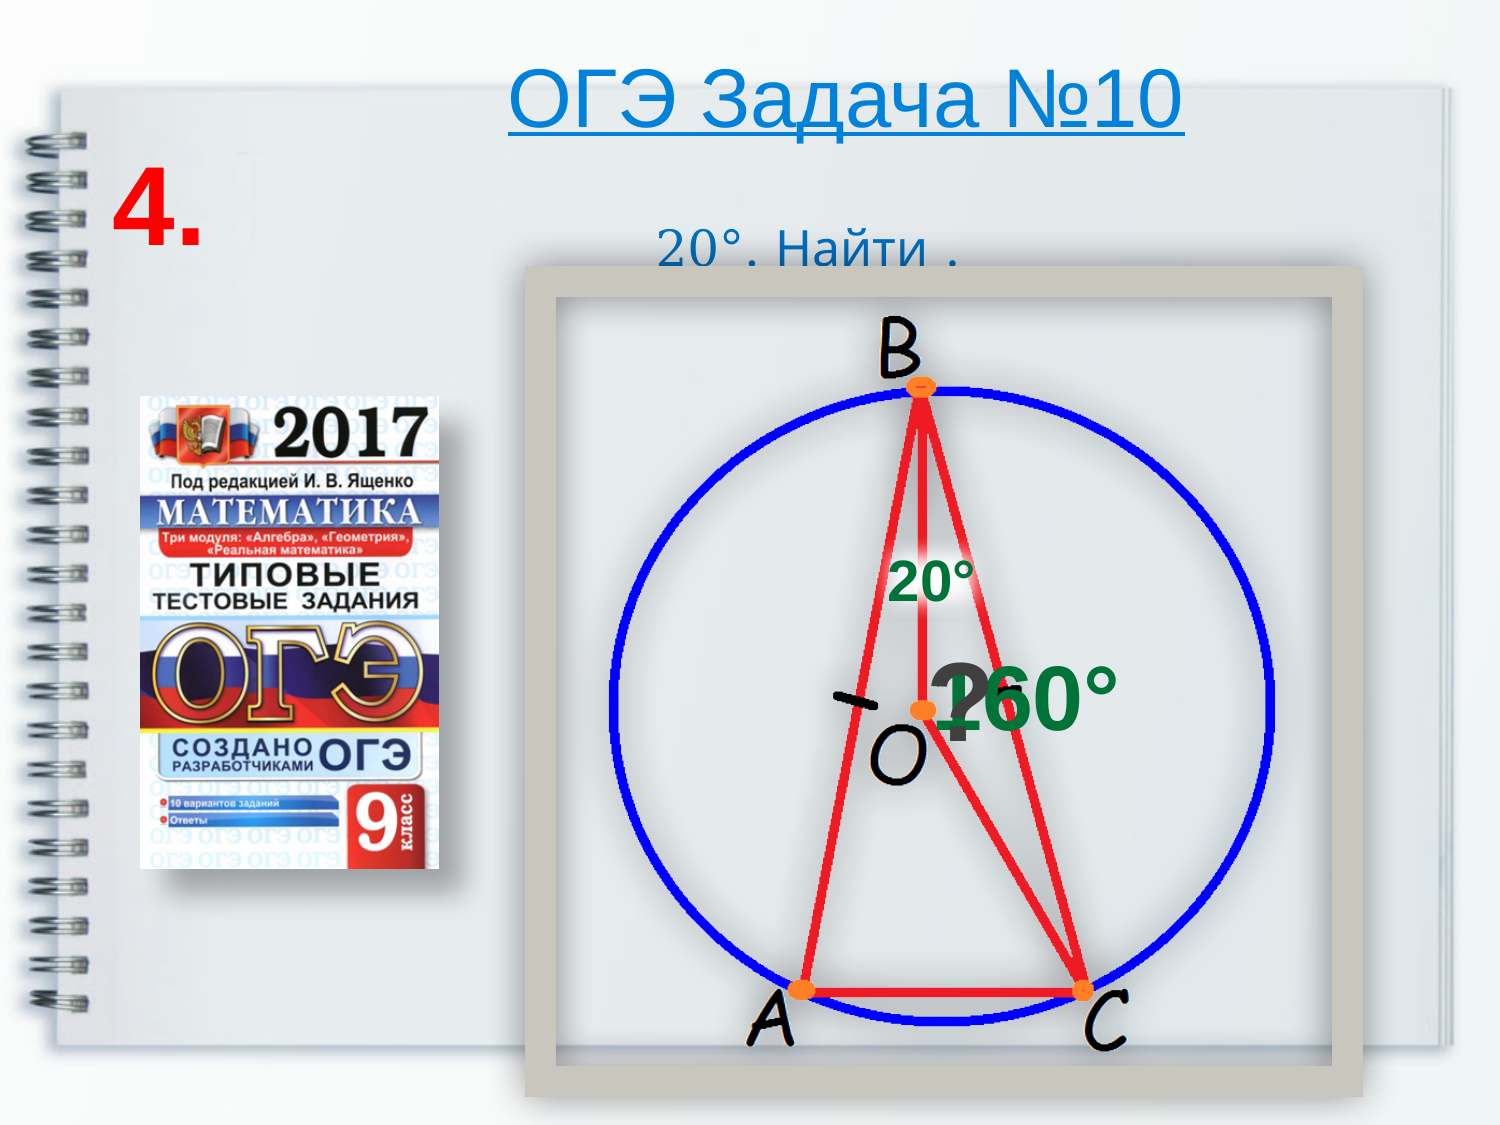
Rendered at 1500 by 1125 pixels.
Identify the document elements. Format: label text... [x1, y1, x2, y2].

text_box ОГЭ Задача №10 [455, 26, 1237, 162]
picture [0, 0, 1500, 1125]
text_box 4. [97, 125, 222, 276]
